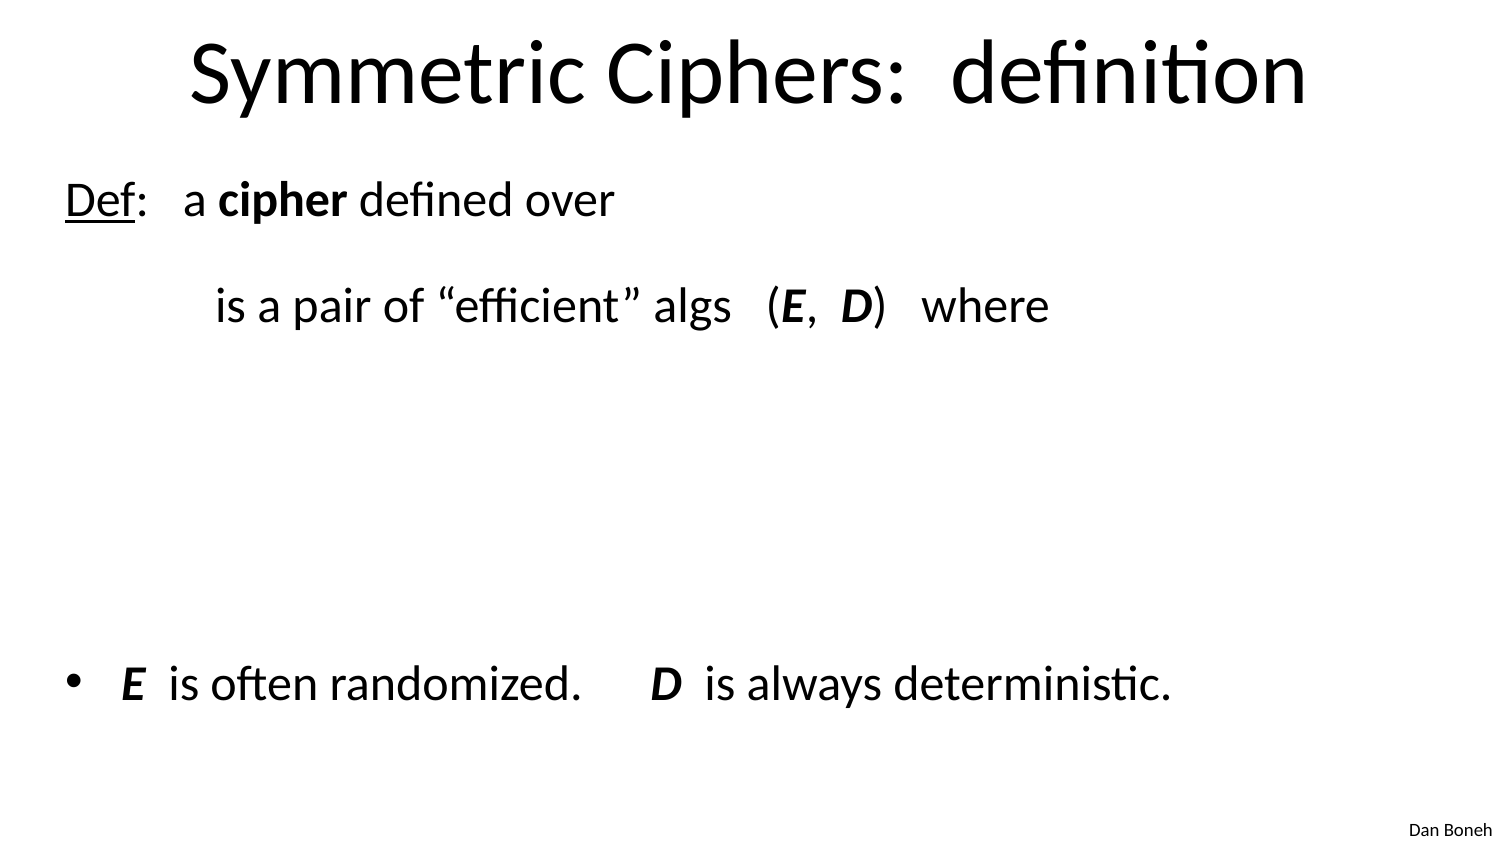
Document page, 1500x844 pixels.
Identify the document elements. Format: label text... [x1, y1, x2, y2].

title Symmetric Ciphers: definition [75, 0, 1425, 138]
list Def: a cipher defined over is a pair of “efficient” algs (E, D) where E is often randomized. D is always deterministic. [50, 159, 1500, 810]
